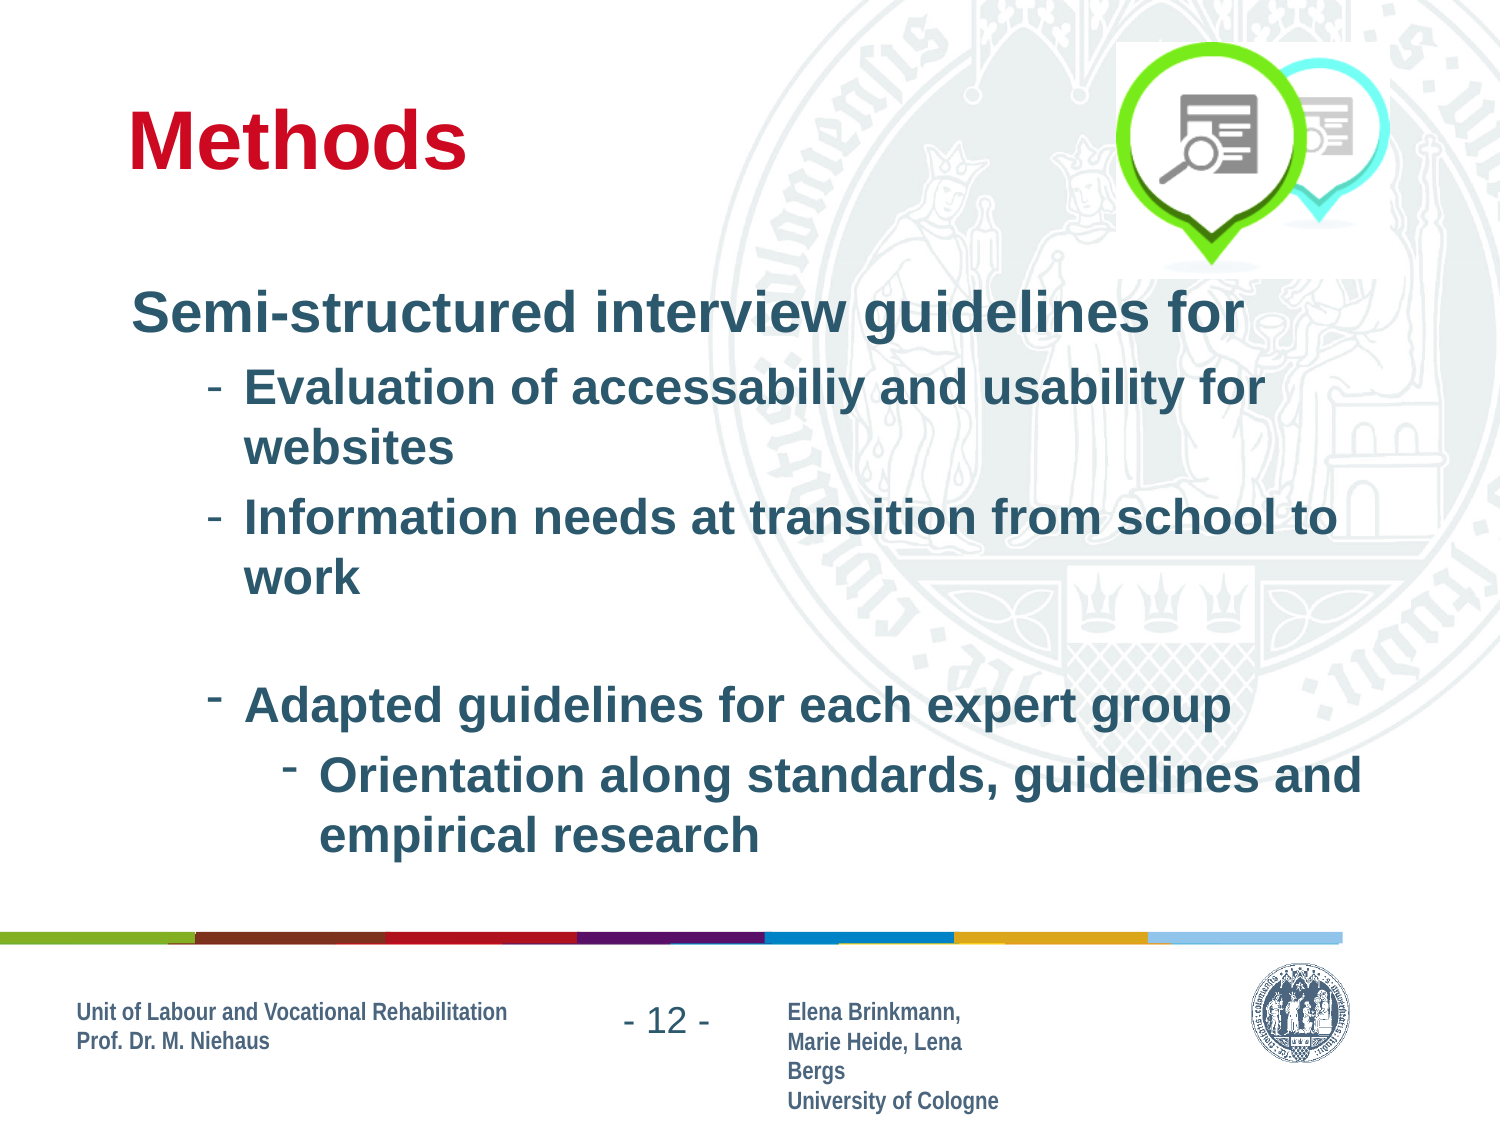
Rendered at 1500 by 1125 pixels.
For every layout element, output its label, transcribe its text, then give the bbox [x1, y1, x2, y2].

title Methods [112, 42, 1116, 231]
list Semi-structured interview guidelines for Evaluation of accessabiliy and usability for websites Information needs at transition from school to work Adapted guidelines for each expert group Orientation along standards, guidelines and empirical research [41, 267, 1400, 917]
picture [0, 0, 1500, 1125]
footer Elena Brinkmann, Marie Heide, Lena Bergs University of Cologne [787, 987, 1025, 1063]
